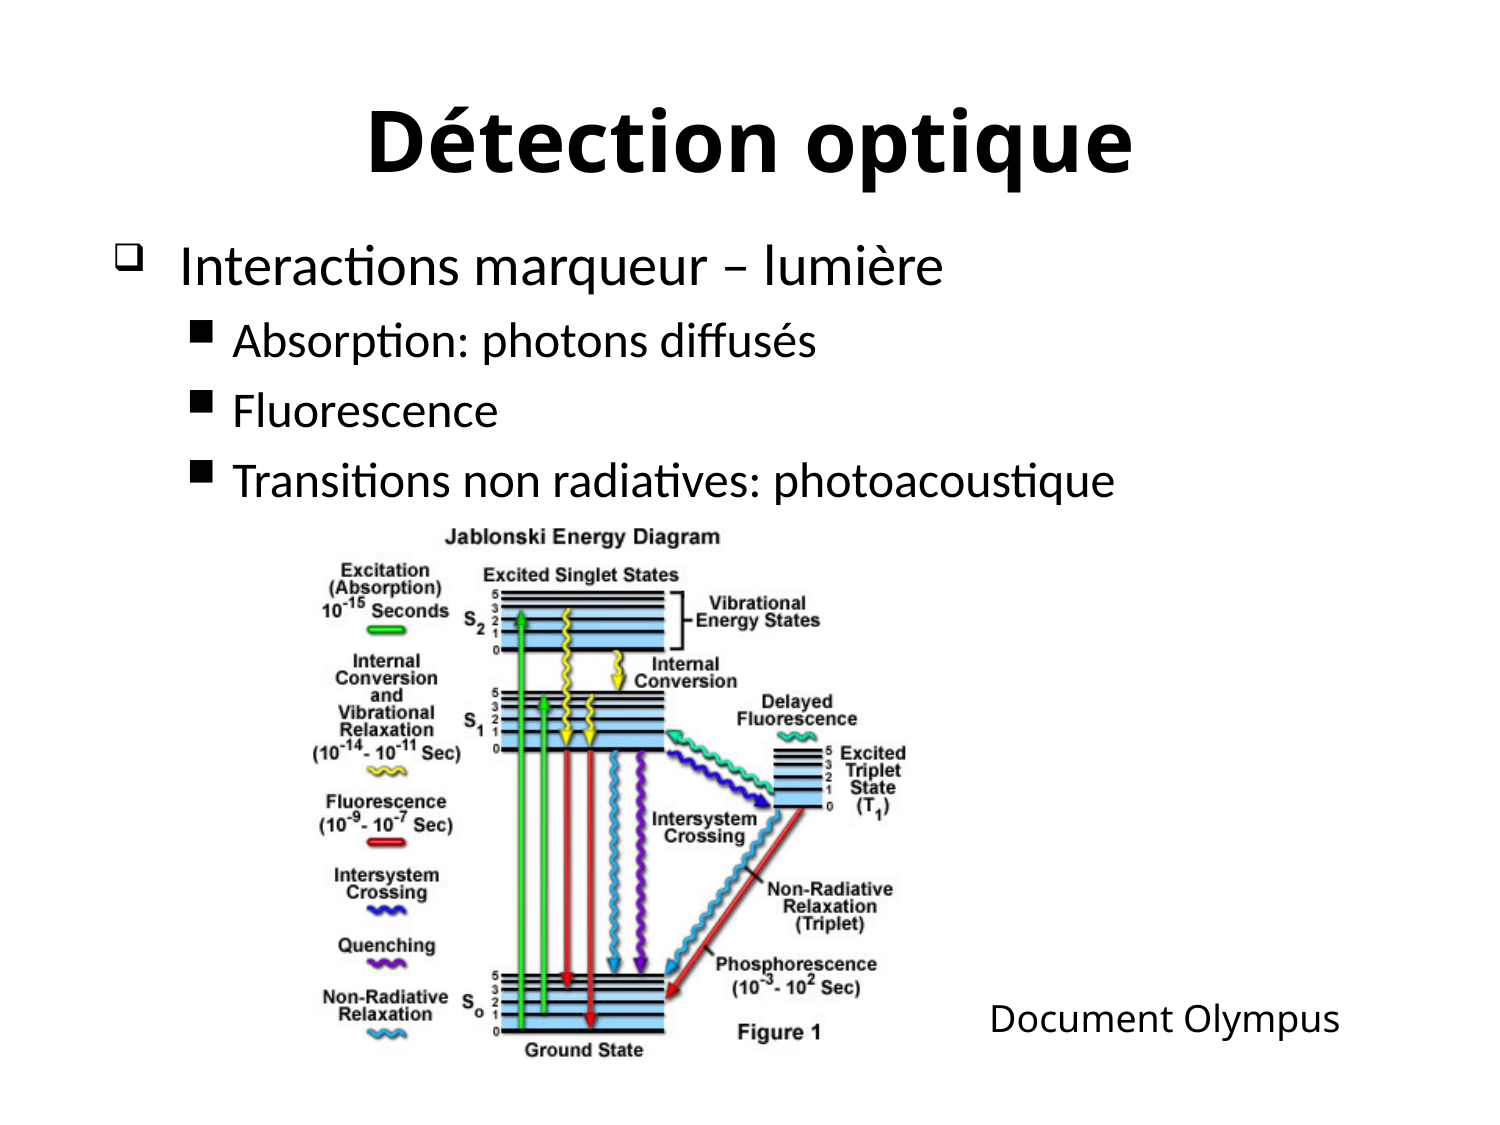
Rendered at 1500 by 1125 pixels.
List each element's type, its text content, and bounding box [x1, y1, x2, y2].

text_box Document Olympus [974, 987, 1400, 1048]
title Détection optique [75, 45, 1425, 219]
picture [312, 526, 907, 1061]
list Interactions marqueur – lumière Absorption: photons diffusés Fluorescence Transitions non radiatives: photoacoustique [75, 219, 1425, 993]
